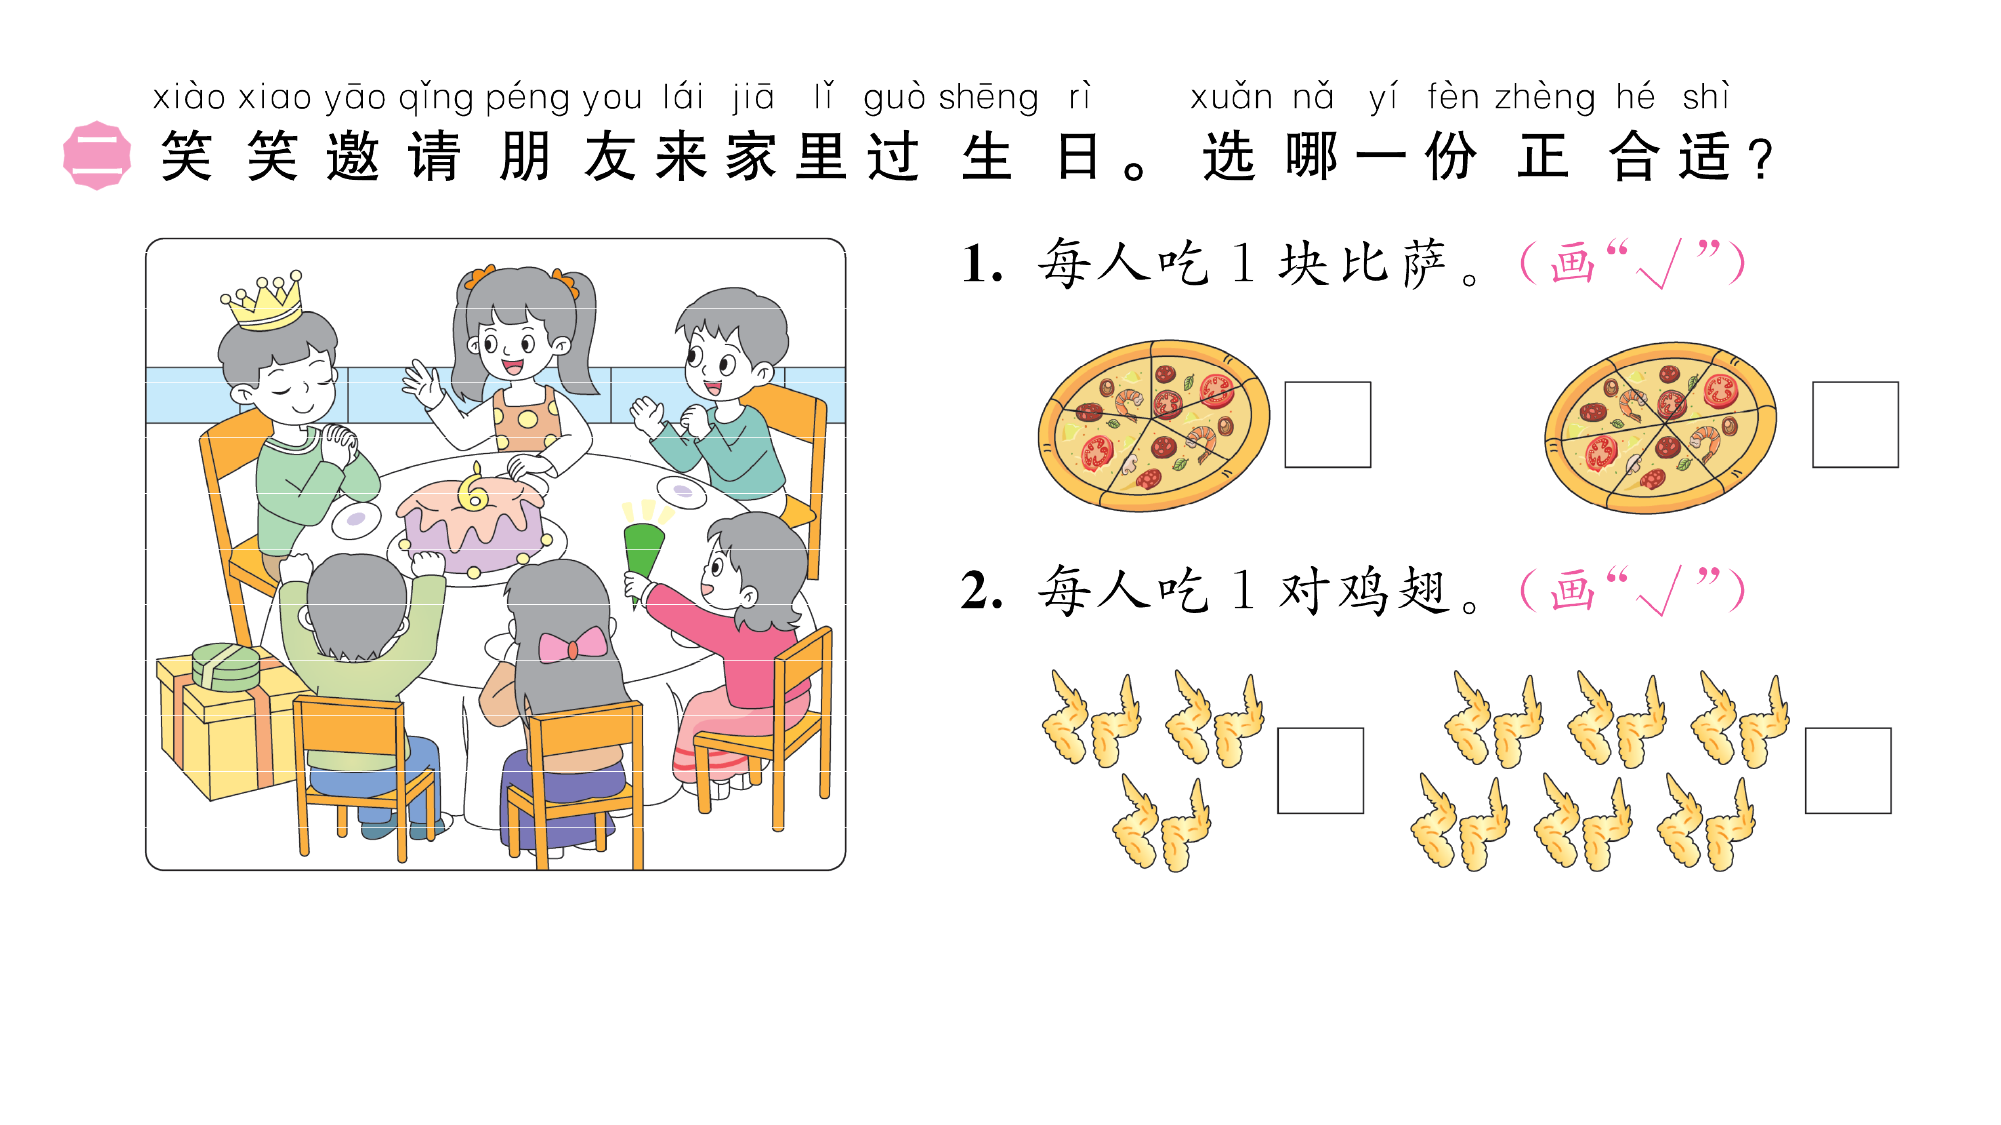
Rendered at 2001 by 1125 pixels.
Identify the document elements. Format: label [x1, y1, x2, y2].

picture [58, 58, 1949, 899]
